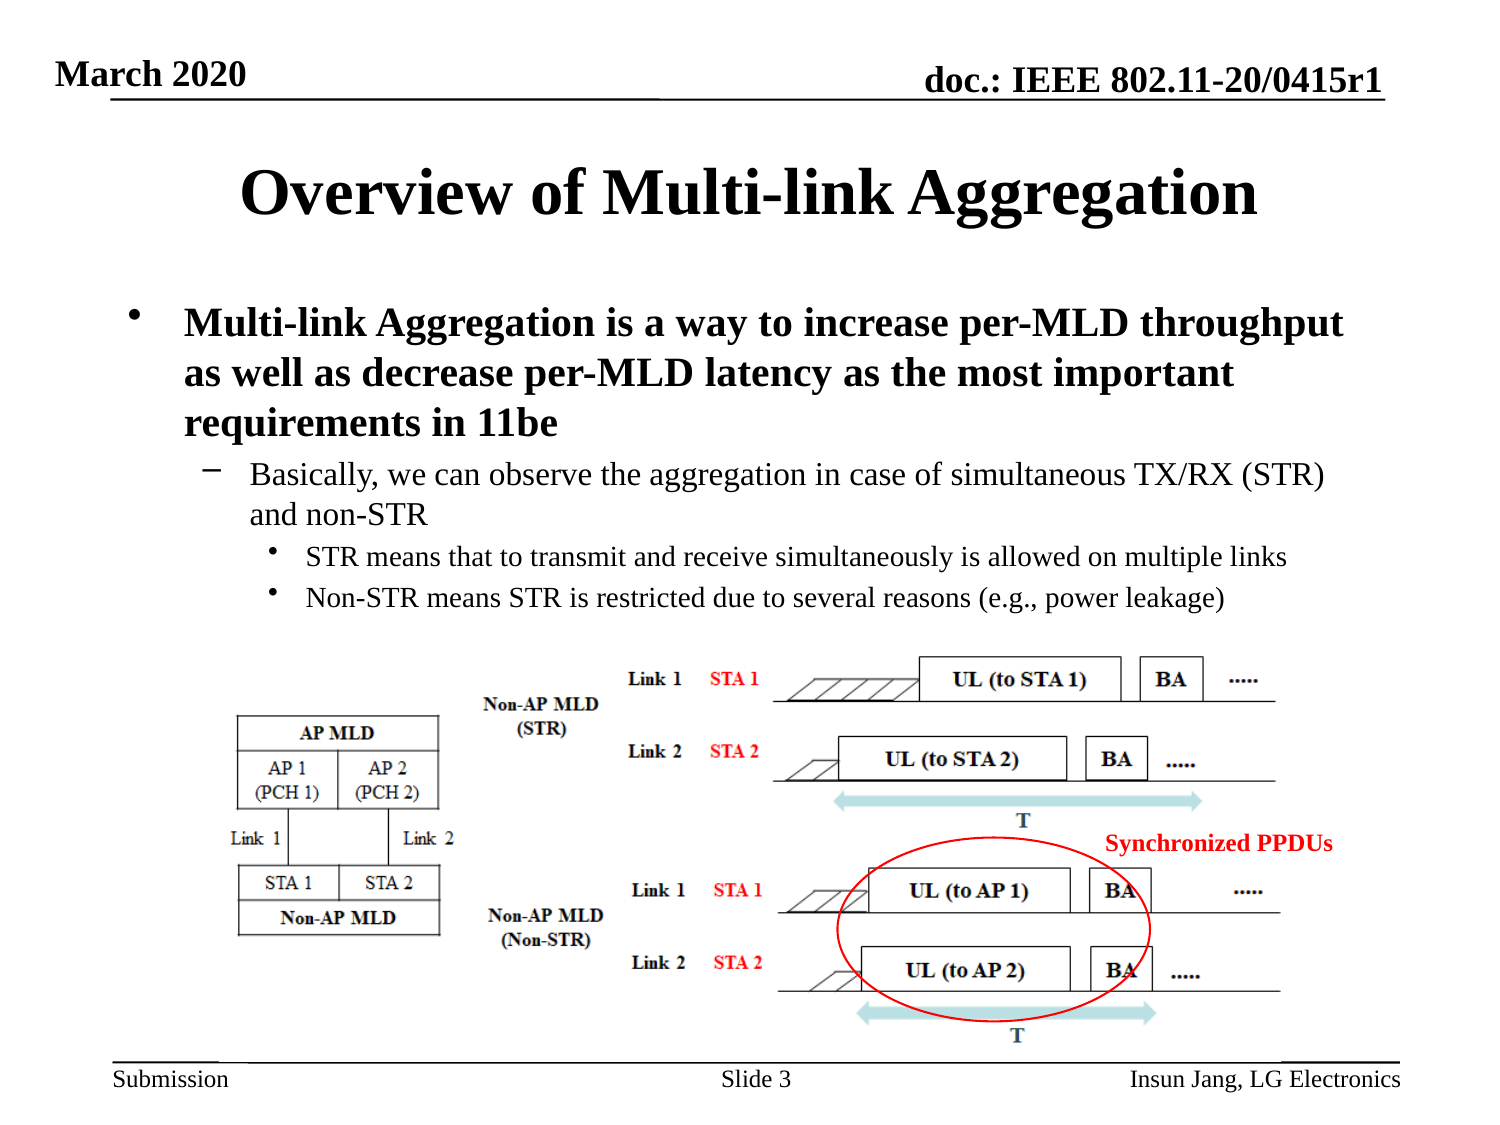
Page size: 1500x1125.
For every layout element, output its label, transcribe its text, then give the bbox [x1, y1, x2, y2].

text_box Synchronized PPDUs [1285, 818, 1349, 864]
slide_number Slide 3 [712, 1070, 800, 1093]
picture [219, 643, 1281, 1063]
footer Insun Jang, LG Electronics [1125, 1061, 1402, 1093]
title Overview of Multi-link Aggregation [112, 112, 1388, 263]
list Multi-link Aggregation is a way to increase per-MLD throughput as well as decrease per-MLD latency as the most important requirements in 11be Basically, we can observe the aggregation in case of simultaneous TX/RX (STR) and non-STR STR means that to transmit and receive simultaneously is allowed on multiple links Non-STR means STR is restricted due to several reasons (e.g., power leakage) [112, 287, 1388, 1000]
